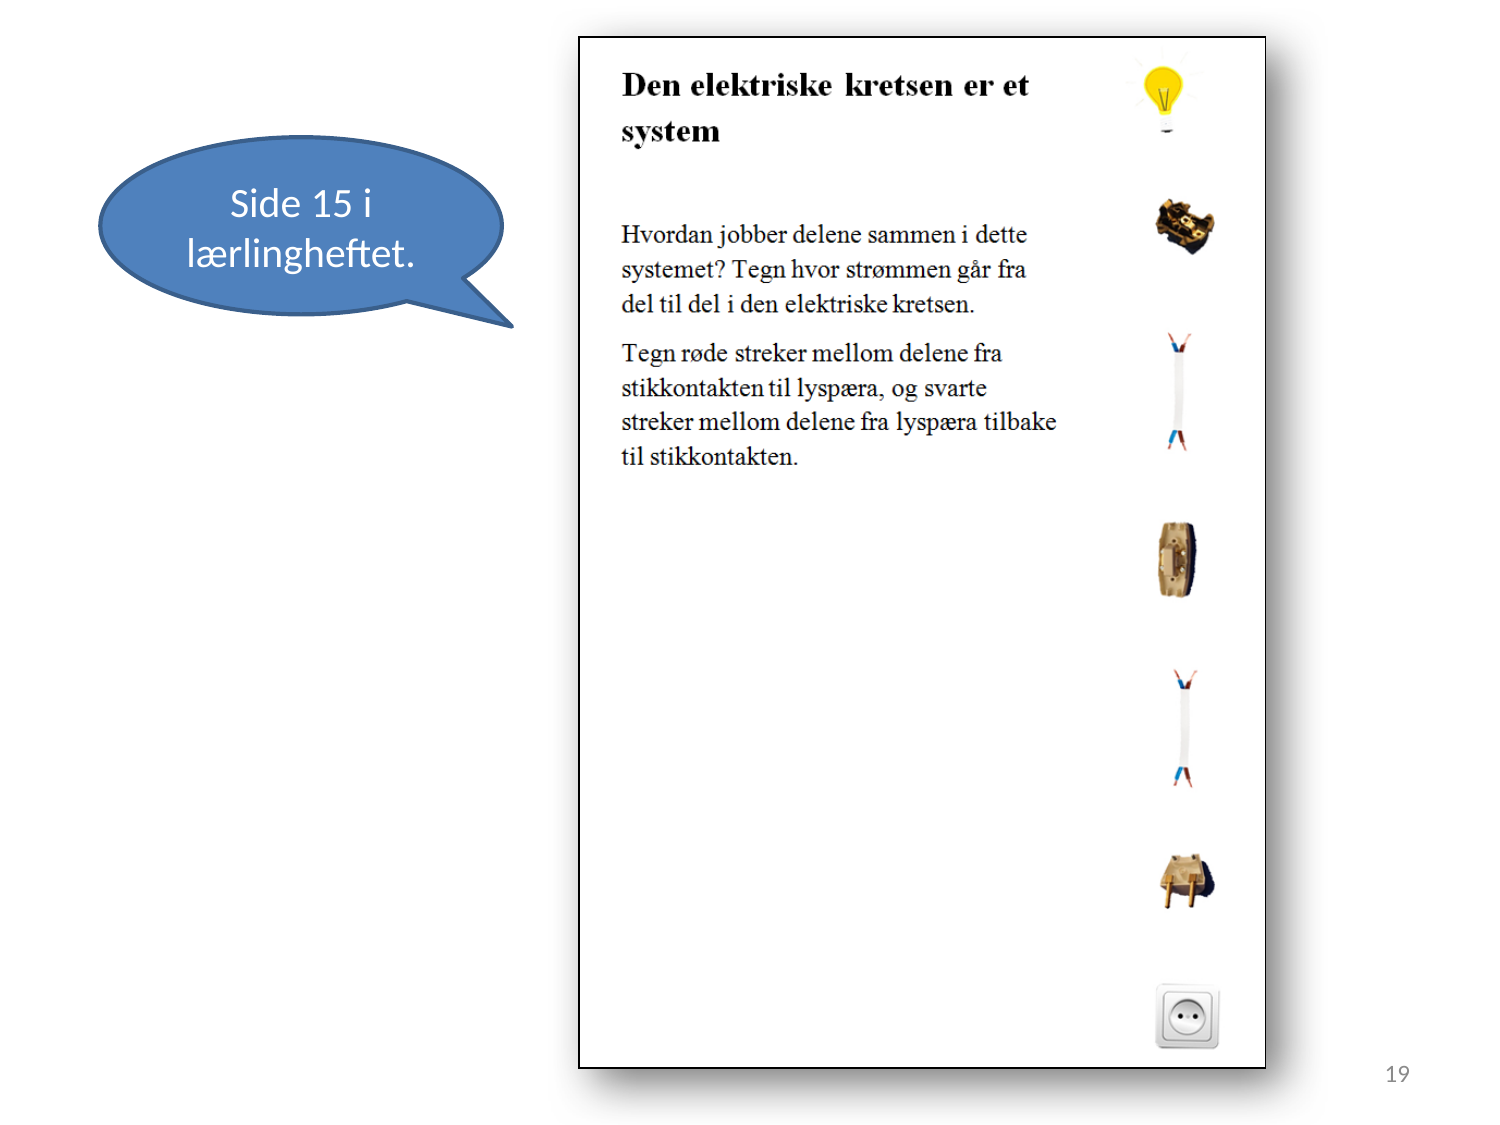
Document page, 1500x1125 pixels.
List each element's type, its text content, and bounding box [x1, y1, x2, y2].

text_box Side 15 i lærlingheftet. [98, 135, 514, 329]
picture [579, 37, 1265, 1068]
slide_number 19 [1296, 1042, 1425, 1103]
